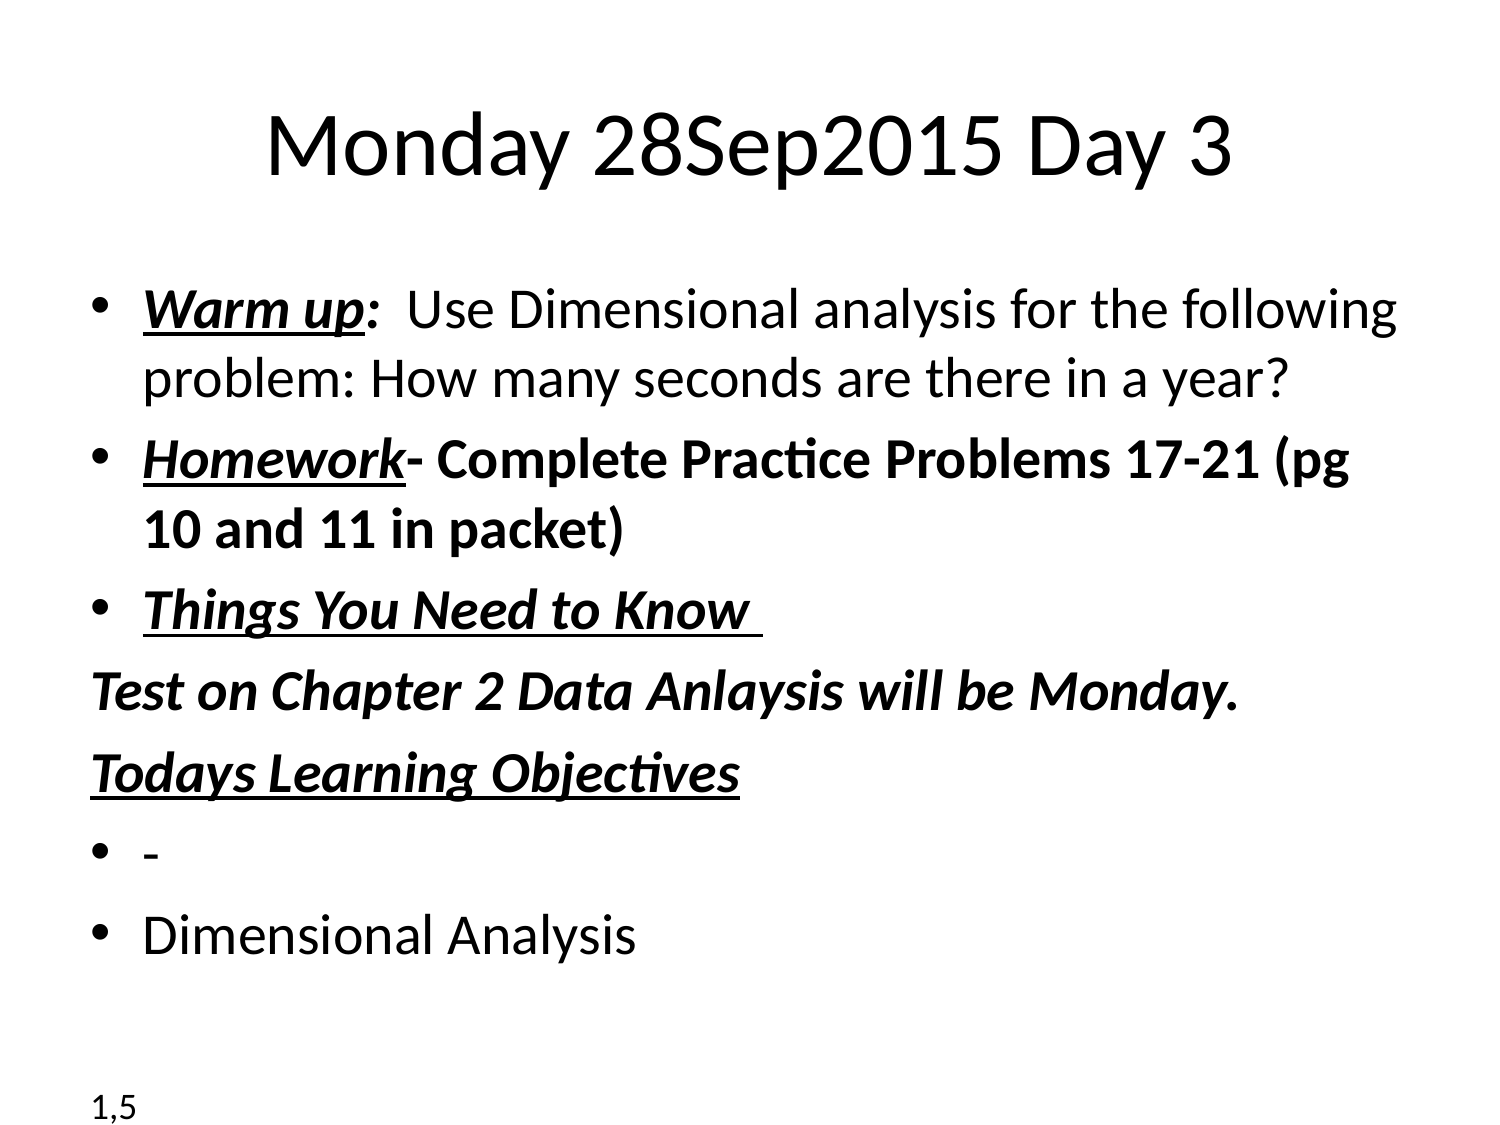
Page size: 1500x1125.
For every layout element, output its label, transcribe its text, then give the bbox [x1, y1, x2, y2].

title Monday 28Sep2015 Day 3 [75, 45, 1425, 233]
text_box 1,5 [75, 1074, 153, 1125]
list Warm up: Use Dimensional analysis for the following problem: How many seconds are there in a year? Homework- Complete Practice Problems 17-21 (pg 10 and 11 in packet) Things You Need to Know Test on Chapter 2 Data Anlaysis will be Monday. Todays Learning Objectives - Dimensional Analysis [75, 262, 1425, 1005]
